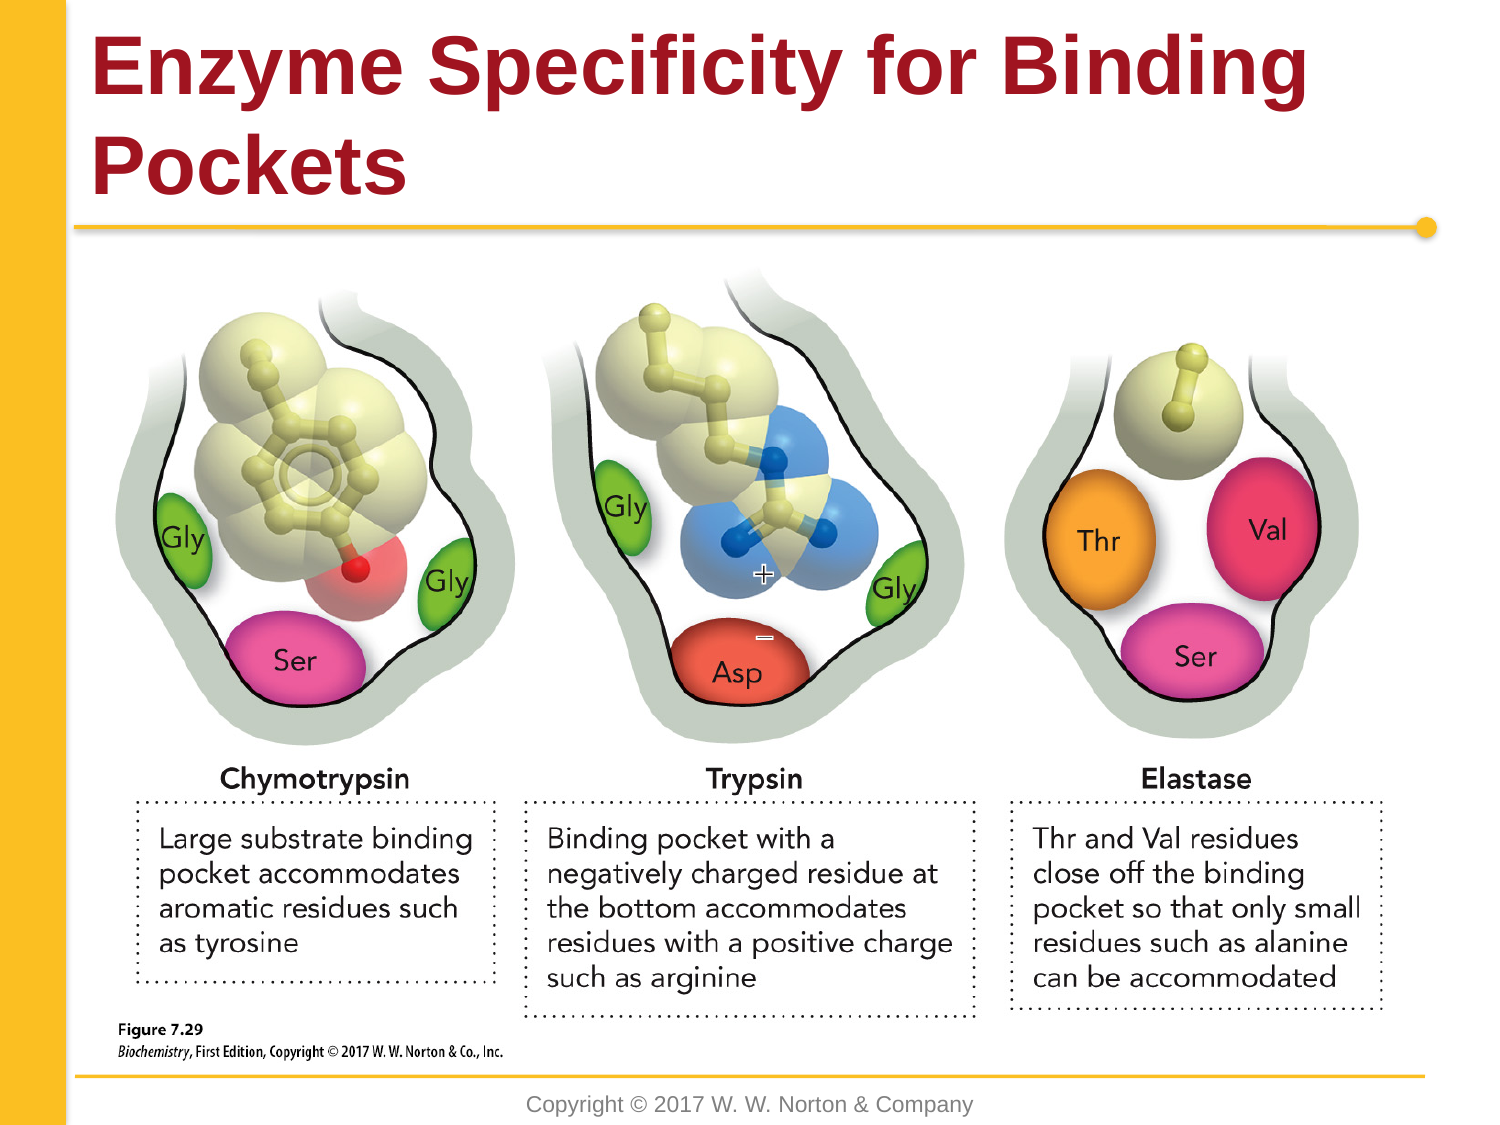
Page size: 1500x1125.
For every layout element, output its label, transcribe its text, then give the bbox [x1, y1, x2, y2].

footer Copyright © 2017 W. W. Norton & Company [330, 1078, 1169, 1125]
title Enzyme Specificity for Binding Pockets [74, 6, 1426, 216]
picture [108, 244, 1392, 1064]
